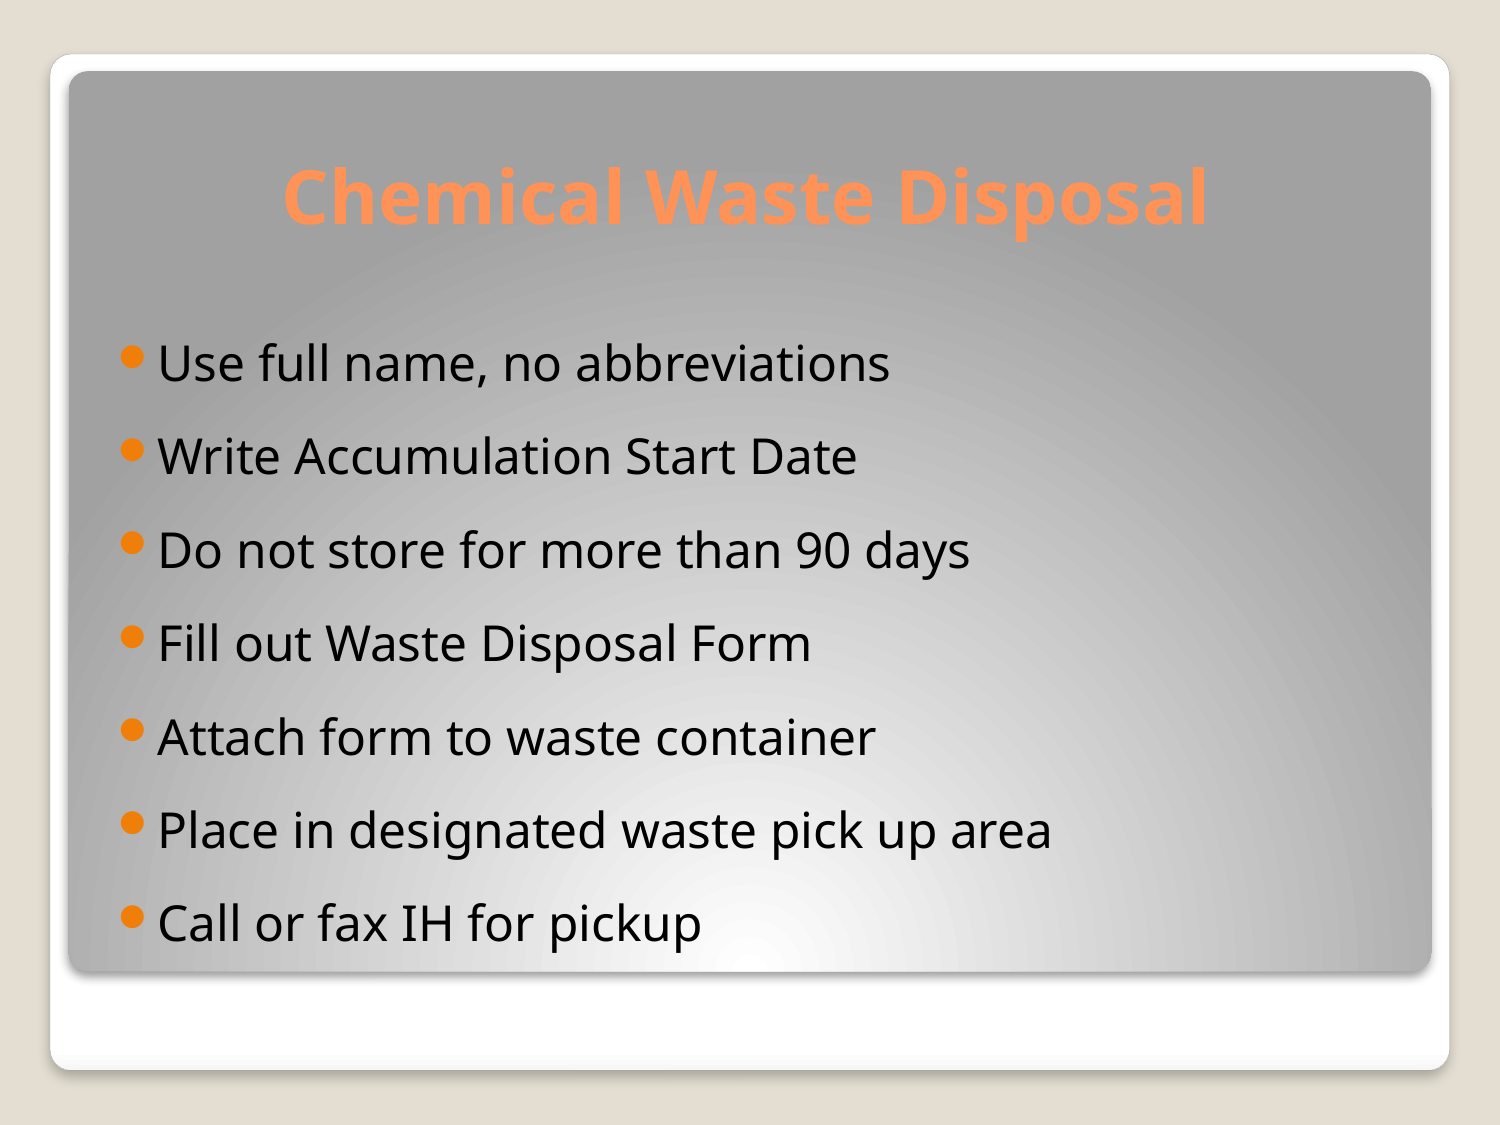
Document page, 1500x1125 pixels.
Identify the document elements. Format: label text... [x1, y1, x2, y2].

list Use full name, no abbreviations Write Accumulation Start Date Do not store for more than 90 days Fill out Waste Disposal Form Attach form to waste container Place in designated waste pick up area Call or fax IH for pickup [87, 287, 1413, 963]
title Chemical Waste Disposal [75, 75, 1418, 248]
